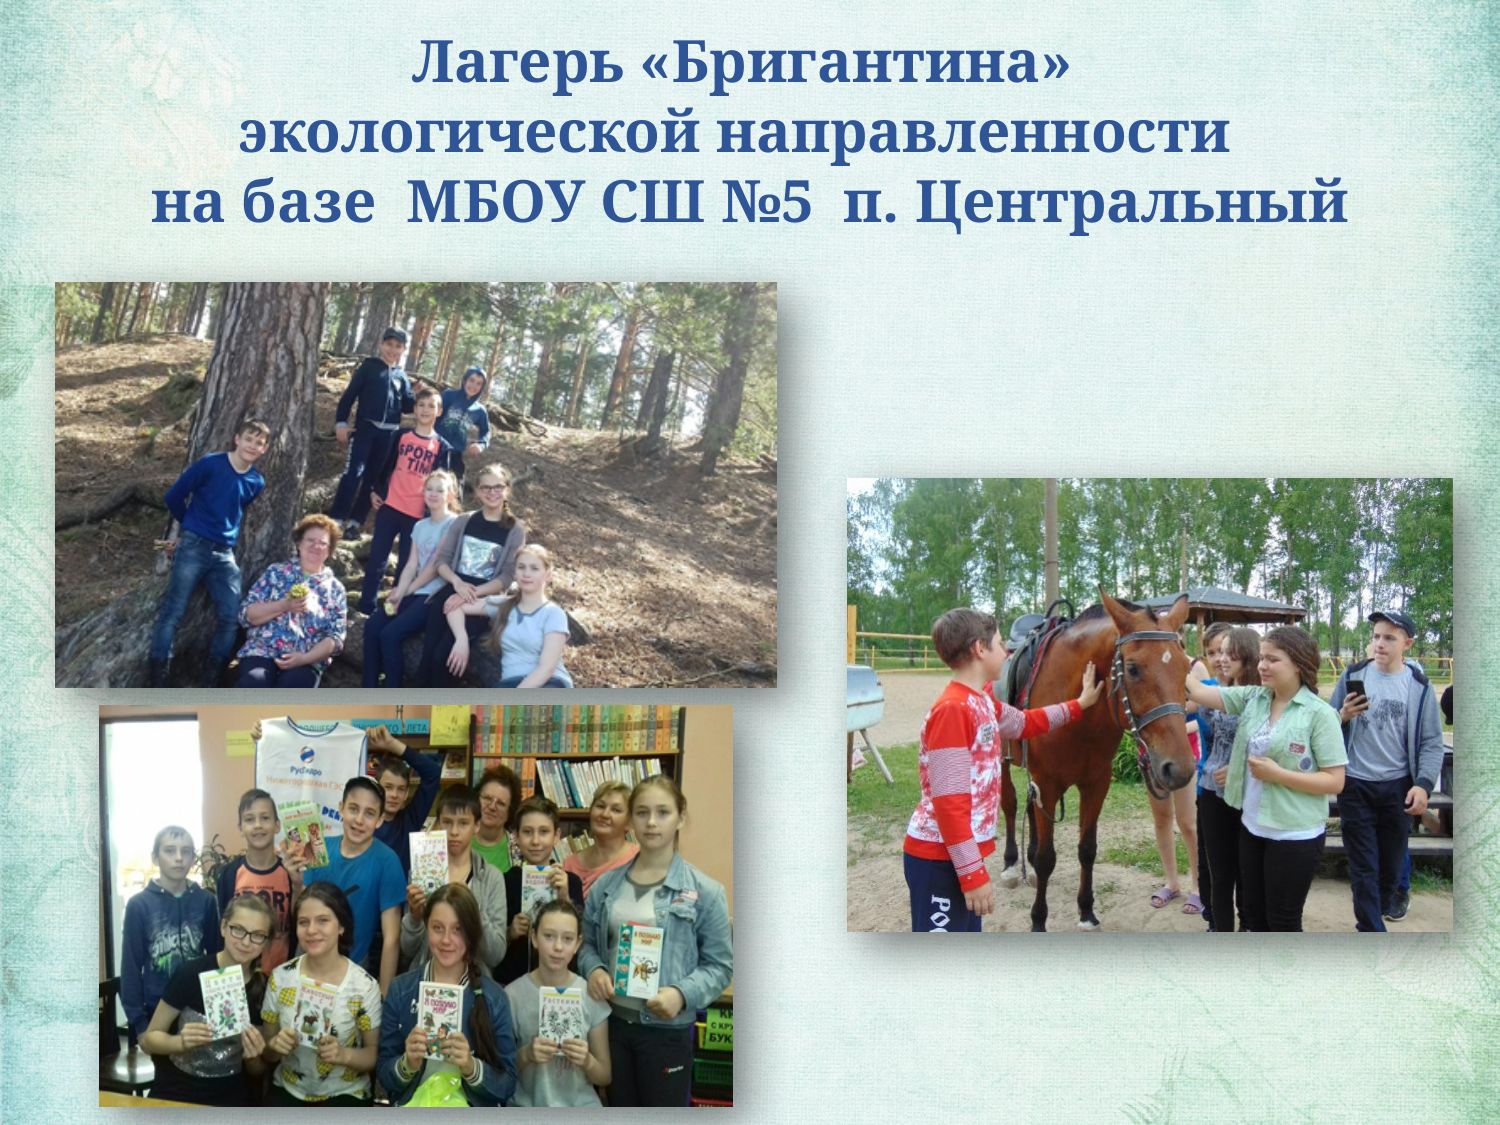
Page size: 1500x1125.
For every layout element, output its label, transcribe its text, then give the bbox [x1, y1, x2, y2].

picture [55, 282, 777, 688]
picture [99, 705, 733, 1107]
text_box Лагерь «Бригантина» экологической направленности на базе МБОУ СШ №5 п. Центральный [70, 16, 1430, 242]
picture [847, 478, 1453, 932]
